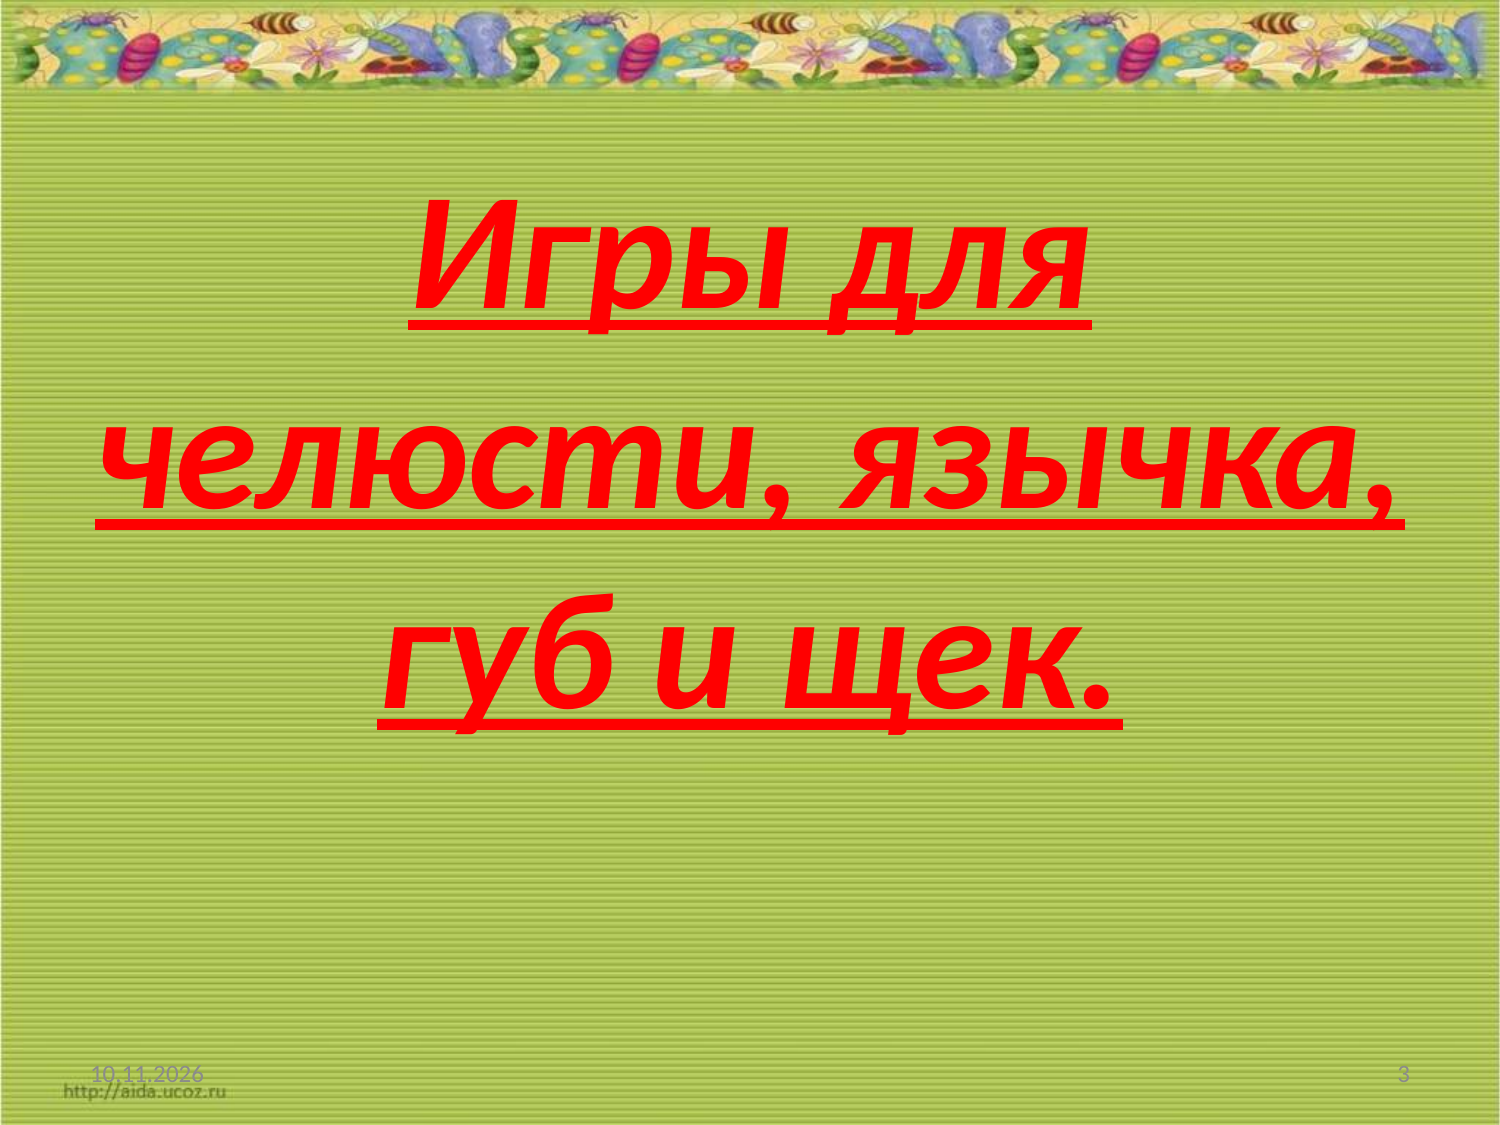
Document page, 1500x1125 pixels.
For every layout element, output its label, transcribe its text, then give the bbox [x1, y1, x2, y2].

slide_number 3 [1074, 1042, 1425, 1103]
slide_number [75, 1042, 425, 1103]
title Игры для челюсти, язычка, губ и щек. [74, 44, 1426, 950]
picture [0, 0, 1500, 1125]
